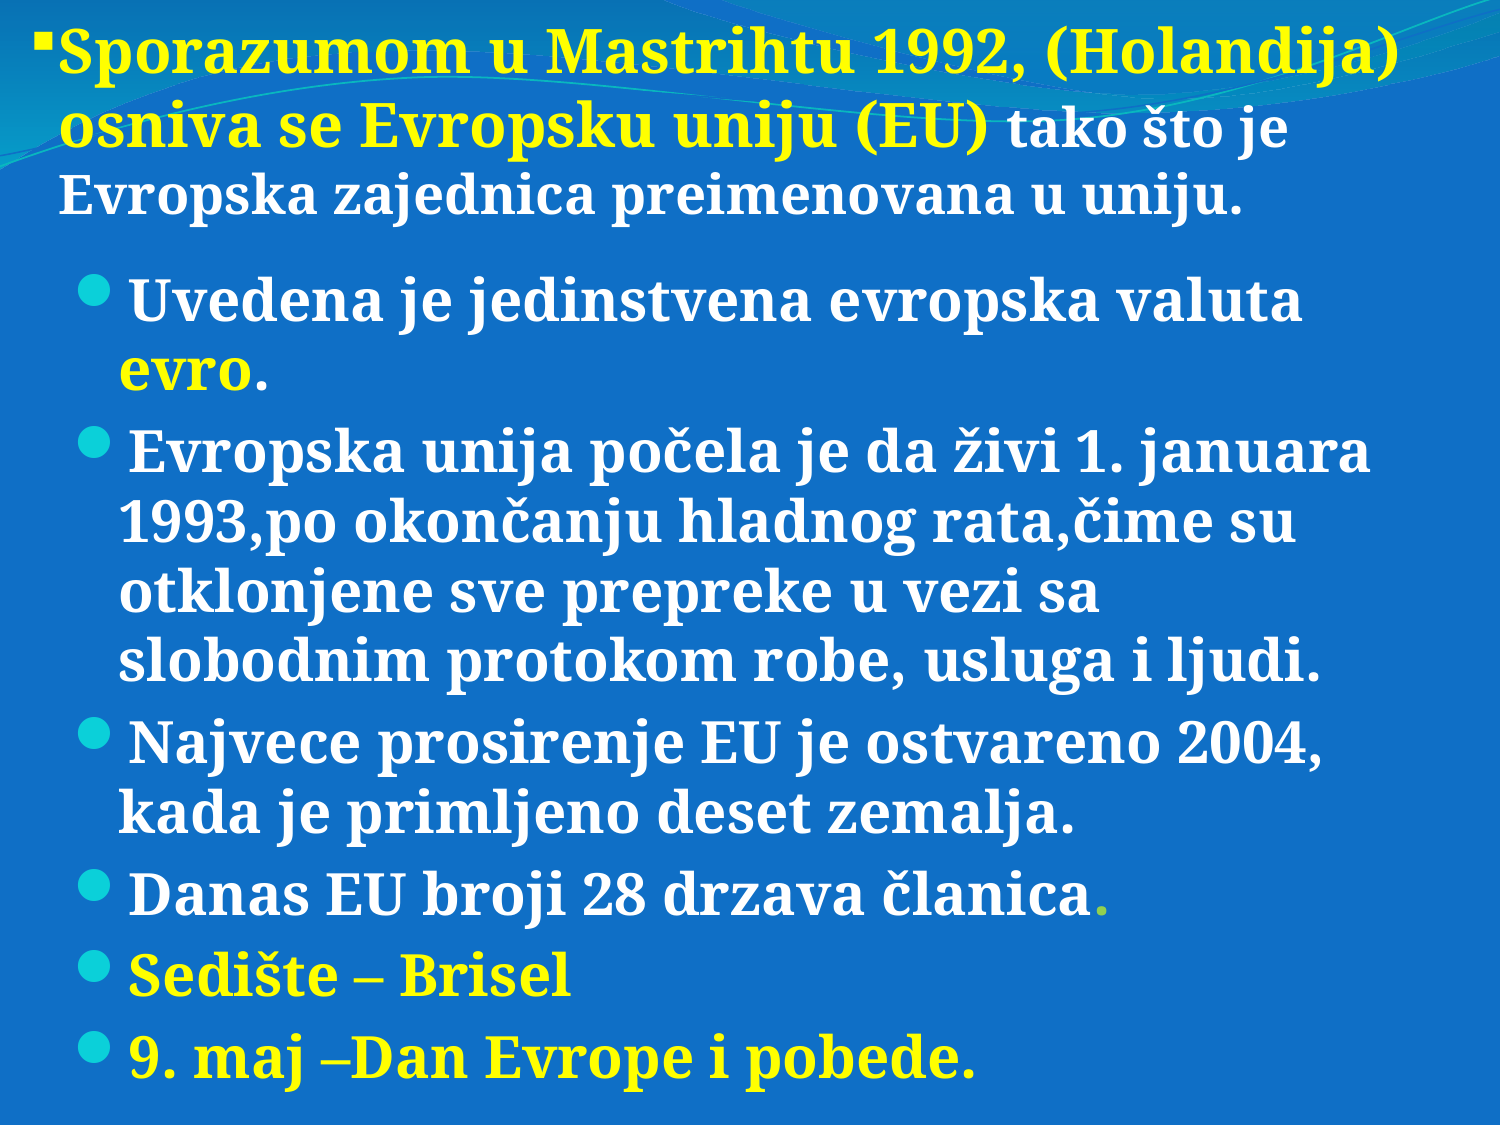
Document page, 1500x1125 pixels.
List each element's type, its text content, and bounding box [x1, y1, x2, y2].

list Uvedena je jedinstvena evropska valuta evro. Evropska unija počela je da živi 1. januara 1993,po okončanju hladnog rata,čime su otklonjene sve prepreke u vezi sa slobodnim protokom robe, usluga i ljudi. Najvece prosirenje EU je ostvareno 2004, kada je primljeno deset zemalja. Danas EU broji 28 drzava članica. Sedište – Brisel 9. maj –Dan Evrope i pobede. [58, 255, 1409, 1125]
title Sporazumom u Mastrihtu 1992, (Holandija) osniva se Evropsku uniju (EU) tako što je Evropska zajednica preimenovana u uniju. [29, 0, 1414, 291]
